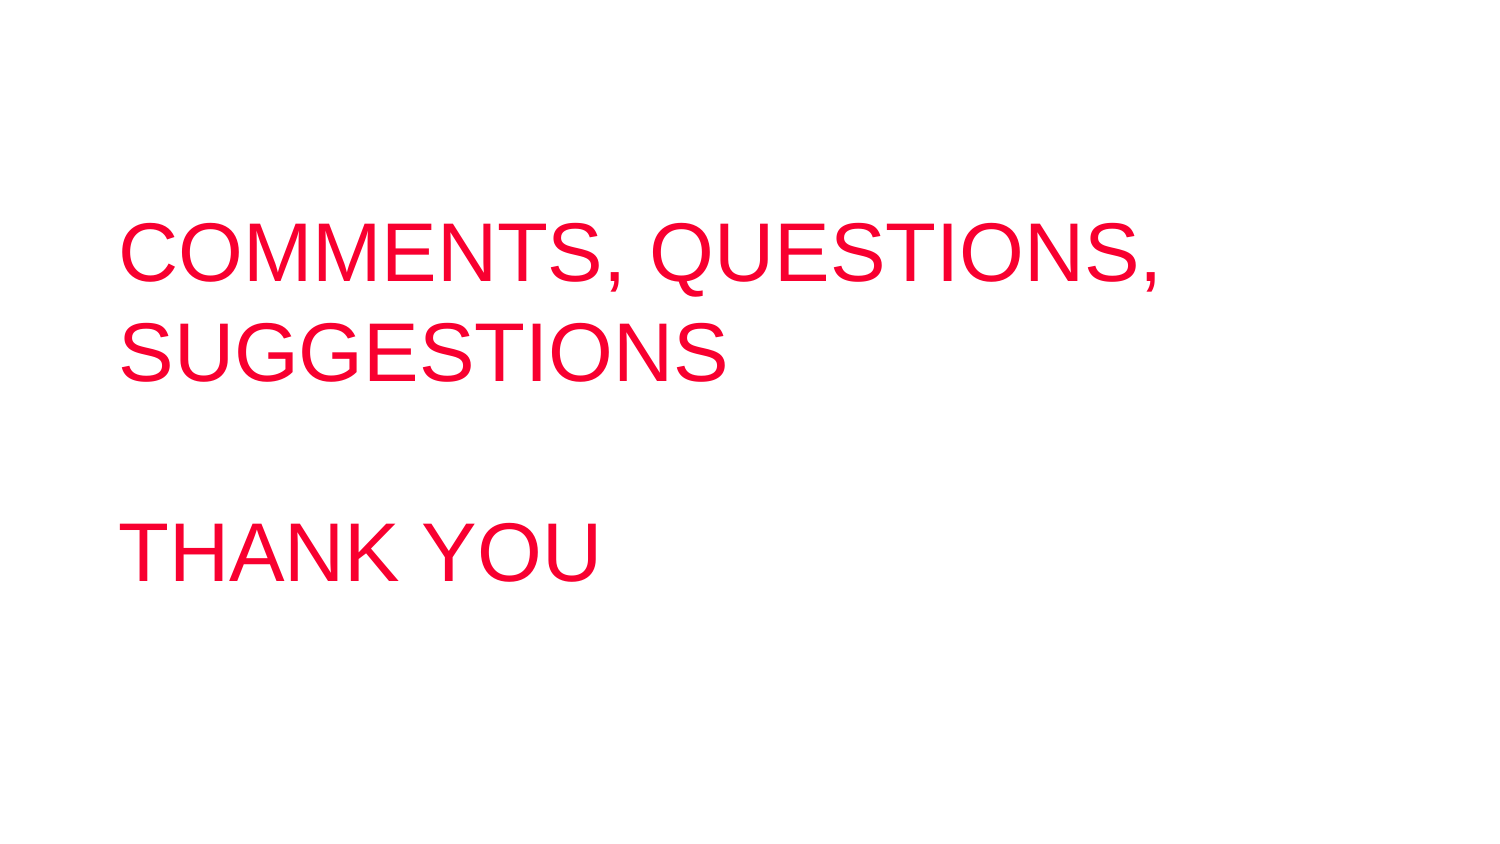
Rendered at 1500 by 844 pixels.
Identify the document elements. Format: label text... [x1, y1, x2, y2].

title Comments, Questions, Suggestions Thank you [103, 191, 1379, 602]
